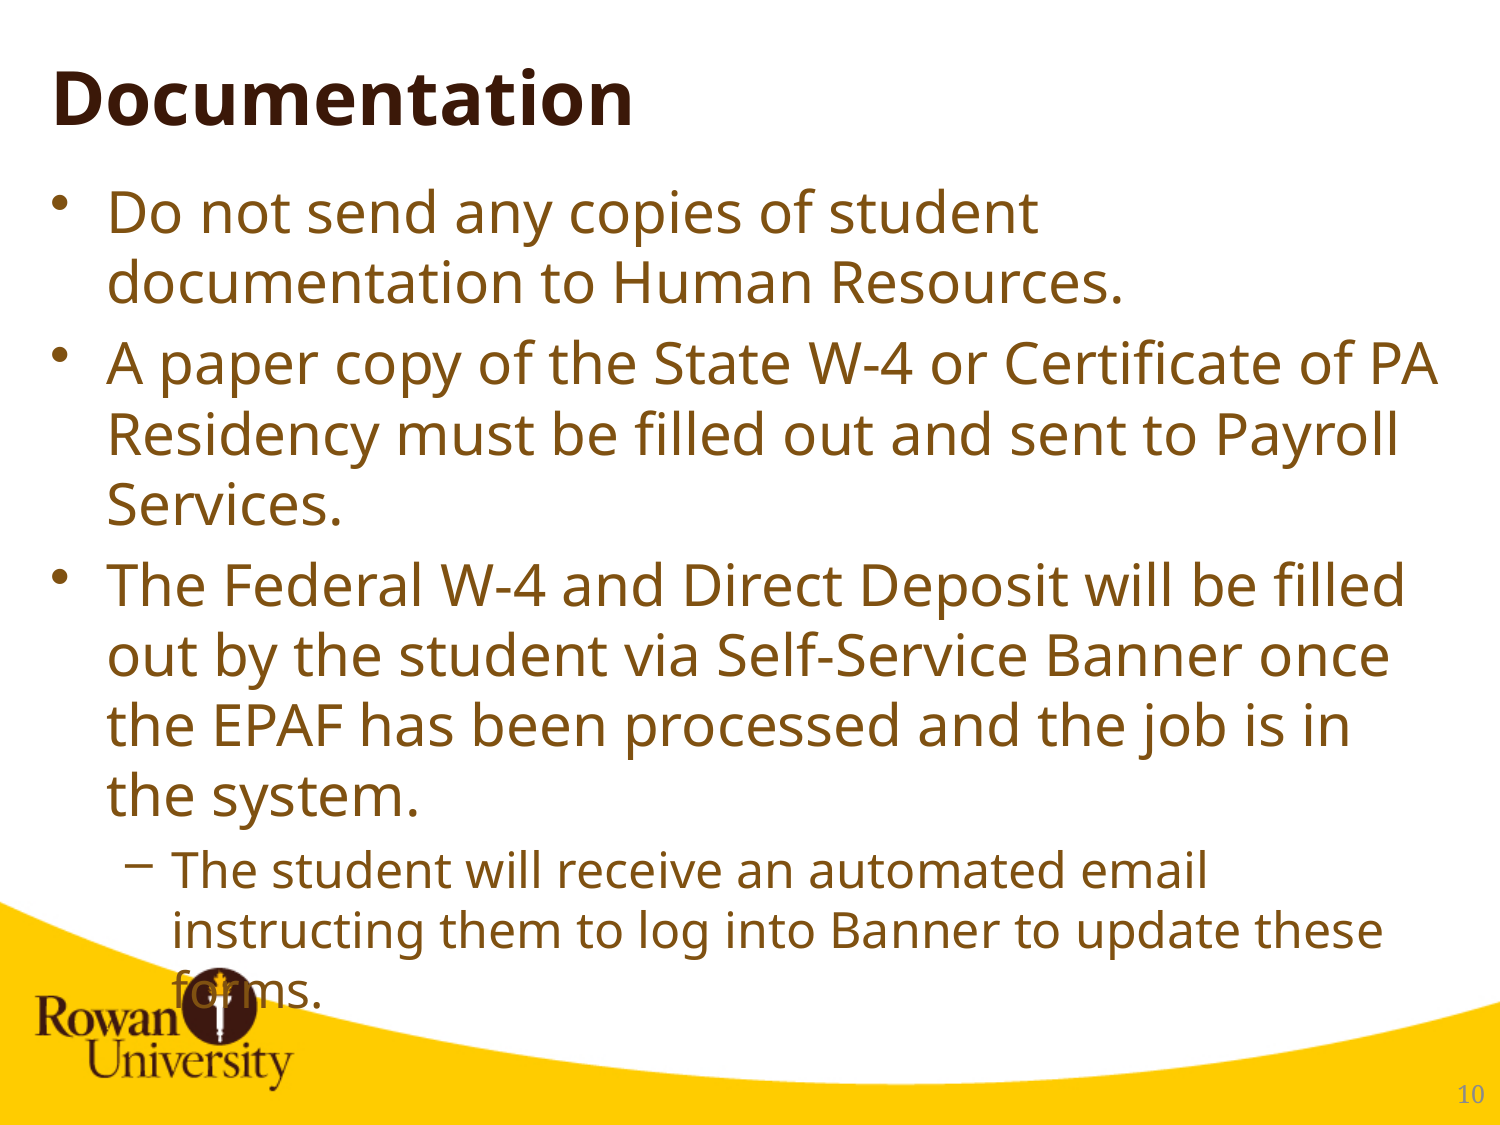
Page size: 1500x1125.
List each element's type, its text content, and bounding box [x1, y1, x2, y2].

picture [0, 0, 1500, 1125]
slide_number 11 [1162, 1065, 1500, 1125]
list Do not send any copies of student documentation to Human Resources. A paper copy of the State W-4 or Certificate of PA Residency must be filled out and sent to Payroll Services. The Federal W-4 and Direct Deposit will be filled out by the student via Self-Service Banner once the EPAF has been processed and the job is in the system. The student will receive an automated email instructing them to log into Banner to update these forms. [49, 174, 1451, 913]
title Documentation [49, 49, 1451, 174]
